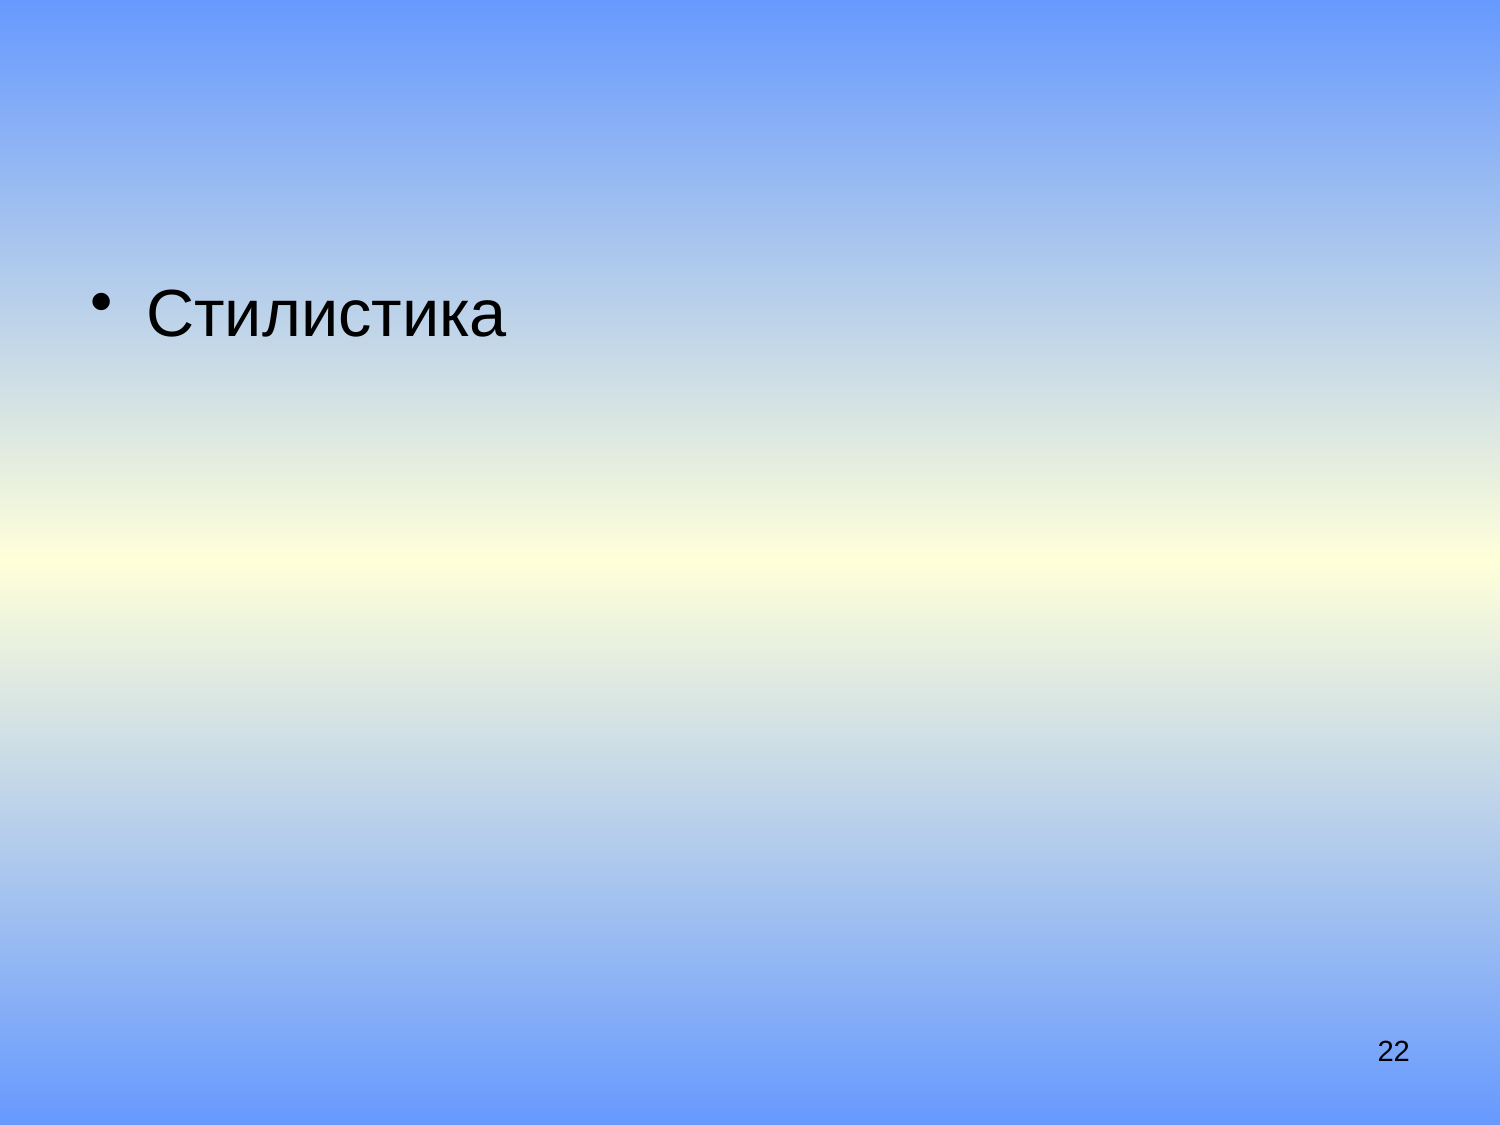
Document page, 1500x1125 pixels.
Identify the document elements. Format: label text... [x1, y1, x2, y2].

slide_number 22 [1074, 1024, 1426, 1103]
list Стилистика [75, 262, 1425, 1005]
